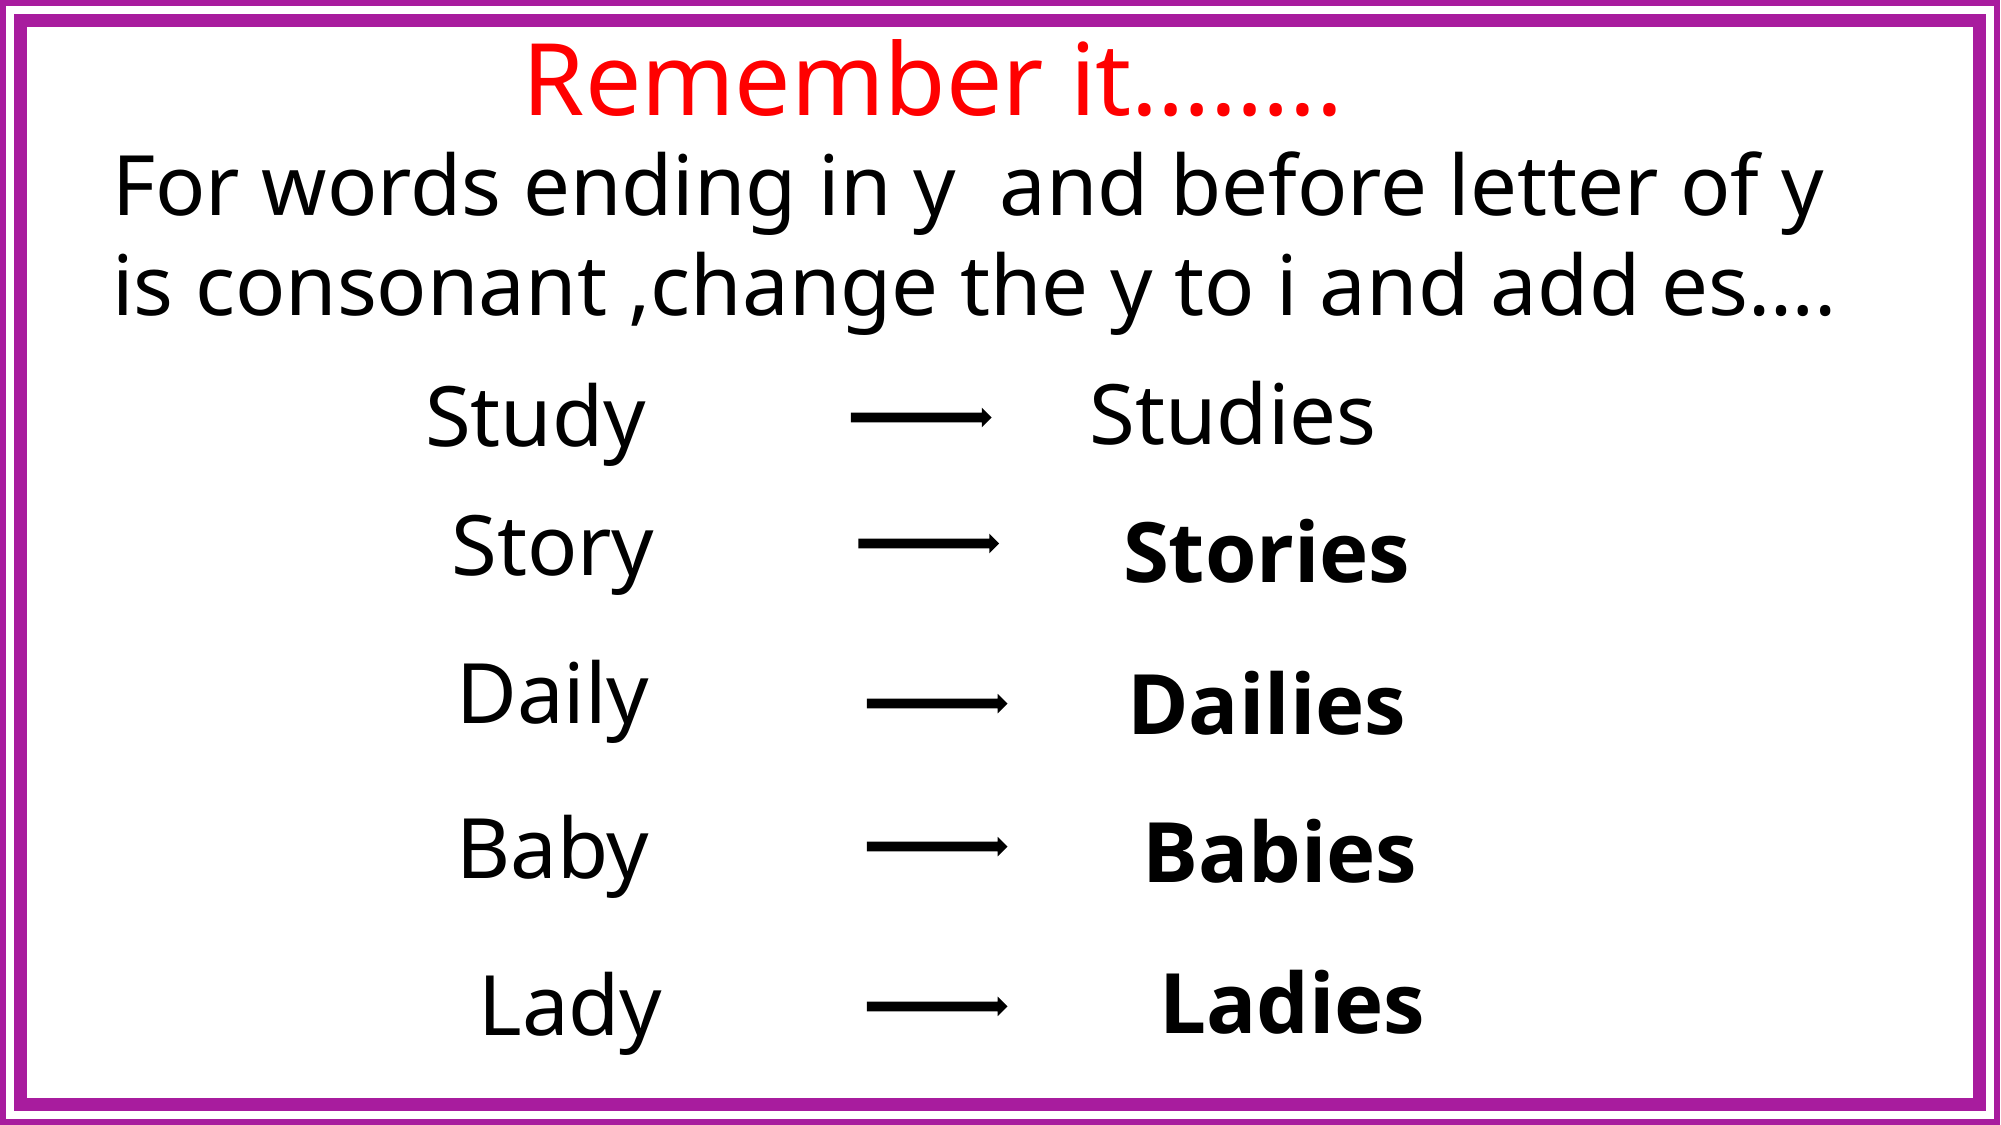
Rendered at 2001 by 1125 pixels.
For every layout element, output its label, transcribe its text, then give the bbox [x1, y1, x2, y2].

text_box Remember it…….. [388, 6, 1478, 144]
text_box [865, 840, 983, 853]
text_box Study [238, 341, 856, 479]
text_box Dailies [970, 629, 1588, 767]
text_box [0, 0, 2000, 1125]
text_box Babies [983, 777, 1601, 915]
text_box [865, 697, 970, 710]
text_box Studies [936, 340, 1554, 477]
text_box [865, 1000, 995, 1013]
text_box For words ending in y and before letter of y is consonant ,change the y to i and add es…. [97, 124, 1918, 340]
text_box Daily [256, 618, 874, 756]
text_box [849, 411, 936, 424]
text_box Baby [256, 773, 874, 911]
text_box Lady [273, 930, 892, 1067]
text_box Ladies [995, 928, 1613, 1065]
text_box Story [256, 470, 874, 608]
text_box [857, 537, 970, 550]
text_box Stories [970, 477, 1588, 615]
